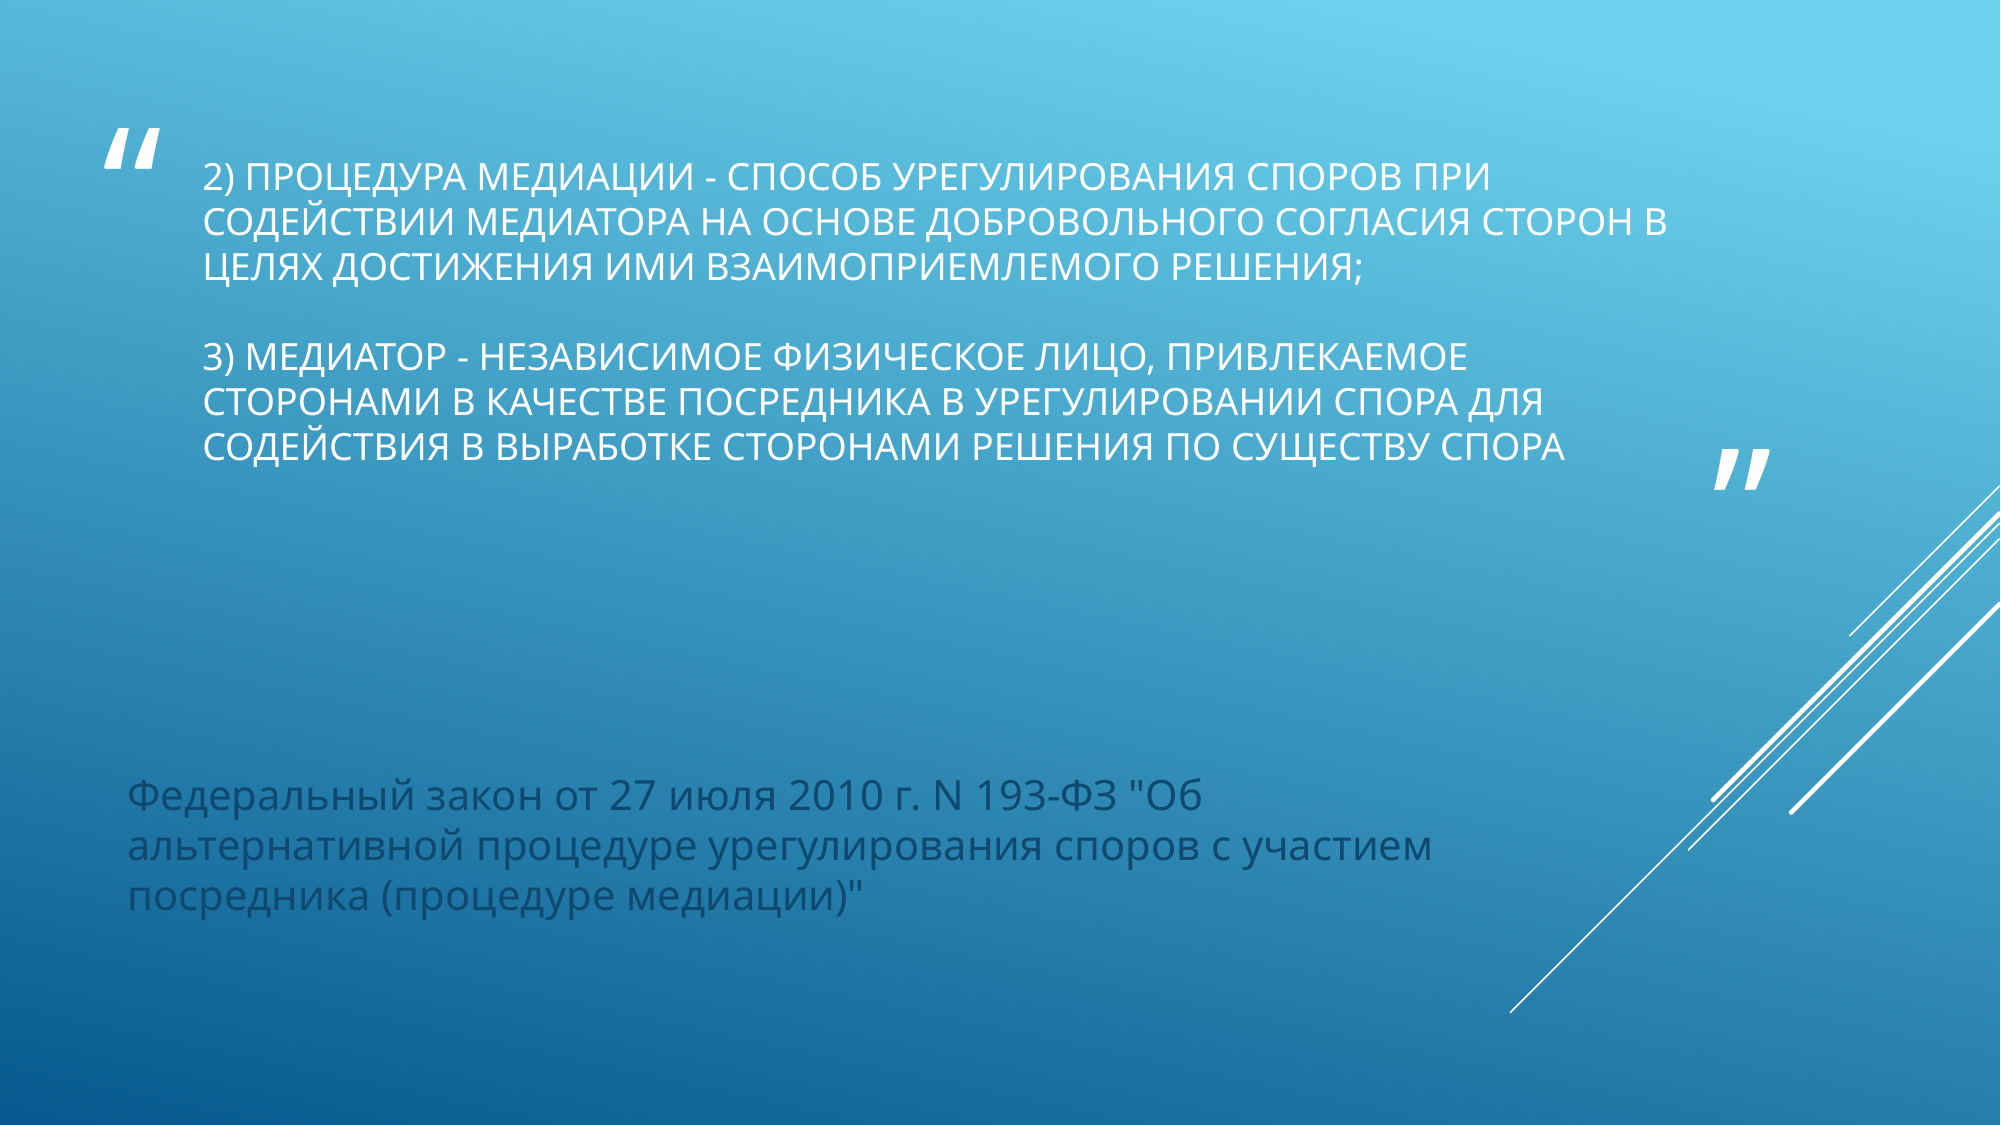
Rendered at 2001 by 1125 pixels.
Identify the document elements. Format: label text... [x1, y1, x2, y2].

title 2) процедура медиации - способ урегулирования споров при содействии медиатора на основе добровольного согласия сторон в целях достижения ими взаимоприемлемого решения; 3) медиатор - независимое физическое лицо, привлекаемое сторонами в качестве посредника в урегулировании спора для содействия в выработке сторонами решения по существу спора [187, 112, 1688, 508]
list Федеральный закон от 27 июля 2010 г. N 193-ФЗ "Об альтернативной процедуре урегулирования споров с участием посредника (процедуре медиации)" [112, 705, 1513, 982]
